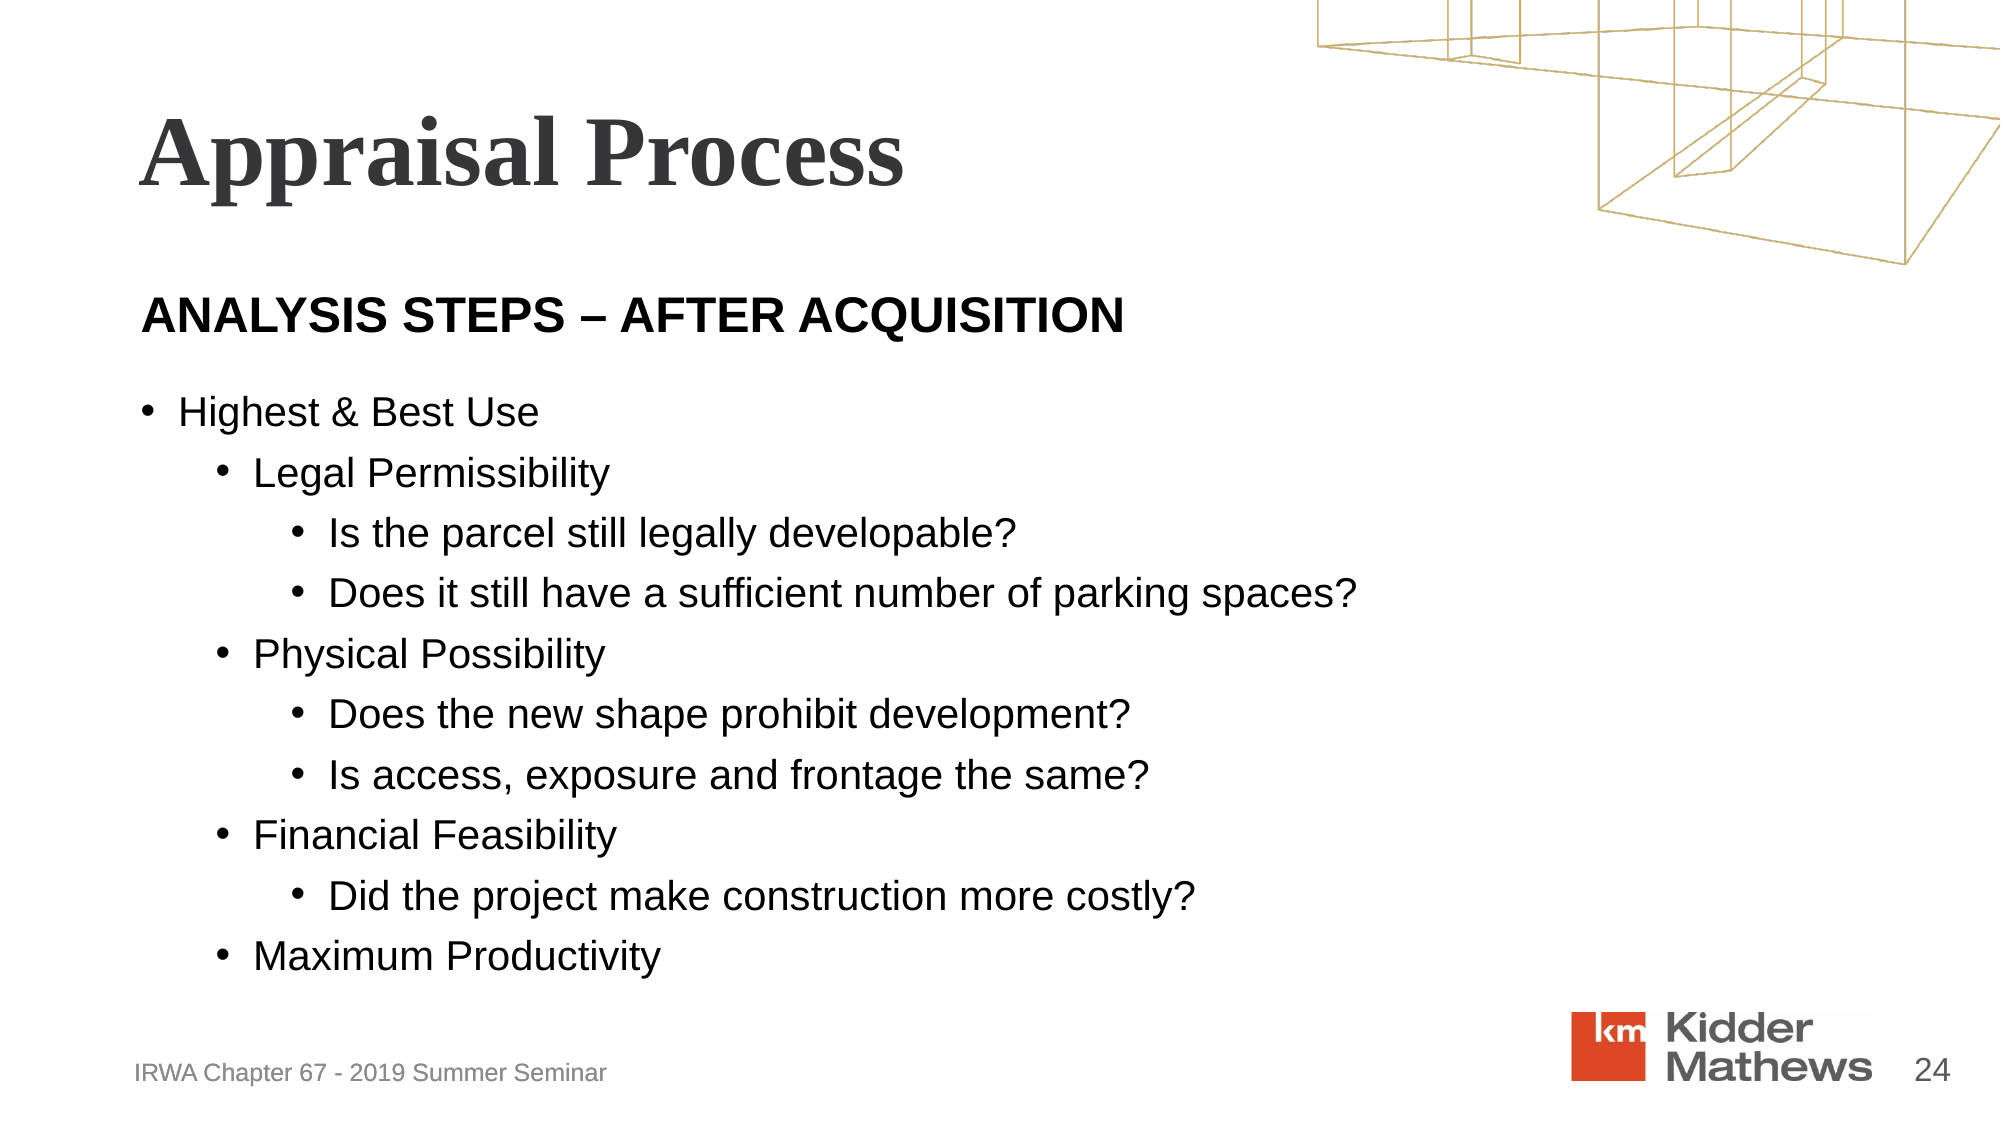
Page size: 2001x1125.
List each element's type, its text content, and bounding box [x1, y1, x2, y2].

picture [1307, 0, 2001, 275]
list ANALYSIS STEPS – AFTER ACQUISITION Highest & Best Use Legal Permissibility Is the parcel still legally developable? Does it still have a sufficient number of parking spaces? Physical Possibility Does the new shape prohibit development? Is access, exposure and frontage the same? Financial Feasibility Did the project make construction more costly? Maximum Productivity [125, 281, 1851, 996]
picture [1571, 1012, 1872, 1041]
text_box Appraisal Process [123, 43, 1849, 262]
slide_number 24 [1515, 1041, 1966, 1102]
